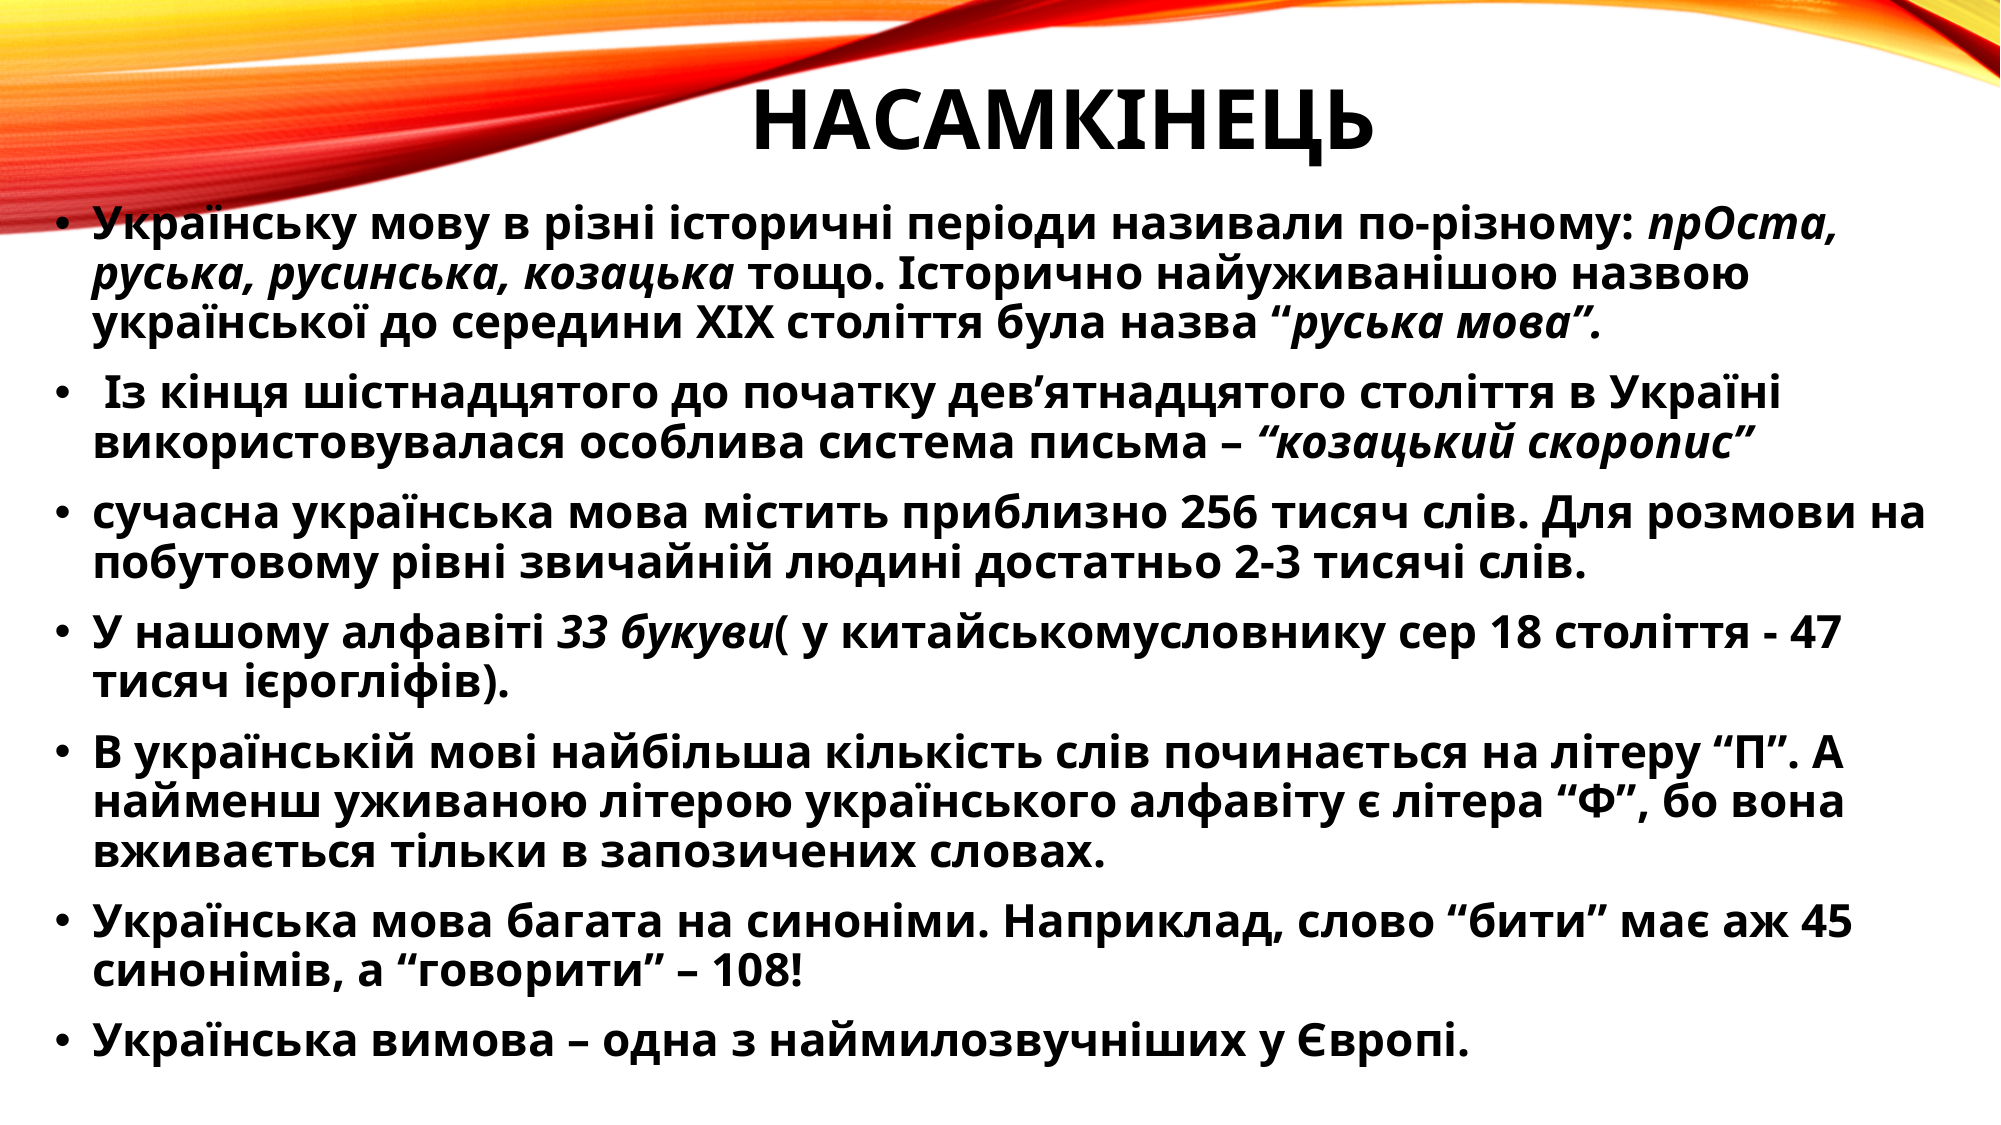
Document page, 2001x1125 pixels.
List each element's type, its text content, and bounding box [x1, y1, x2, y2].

list Українську мову в різні історичні періоди називали по-різному: прОста, руська, русинська, козацька тощо. Історично найуживанішою назвою української до середини XIX століття була назва “руська мова”. Із кінця шістнадцятого до початку дев’ятнадцятого століття в Україні використовувалася особлива система письма – “козацький скоропис” сучасна українська мова містить приблизно 256 тисяч слів. Для розмови на побутовому рівні звичайній людині достатньо 2-3 тисячі слів. У нашому алфавіті 33 букуви( у китайськомусловнику сер 18 століття - 47 тисяч ієрогліфів). В українській мові найбільша кількість слів починається на літеру “П”. А найменш уживаною літерою українського алфавіту є літера “Ф”, бо вона вживається тільки в запозичених словах. Українська мова багата на синоніми. Наприклад, слово “бити” має аж 45 синонімів, а “говорити” – 108! Українська вимова – одна з наймилозвучніших у Європі. [39, 192, 1974, 1087]
picture [0, 0, 2000, 237]
title насамкінець [357, 16, 1770, 192]
